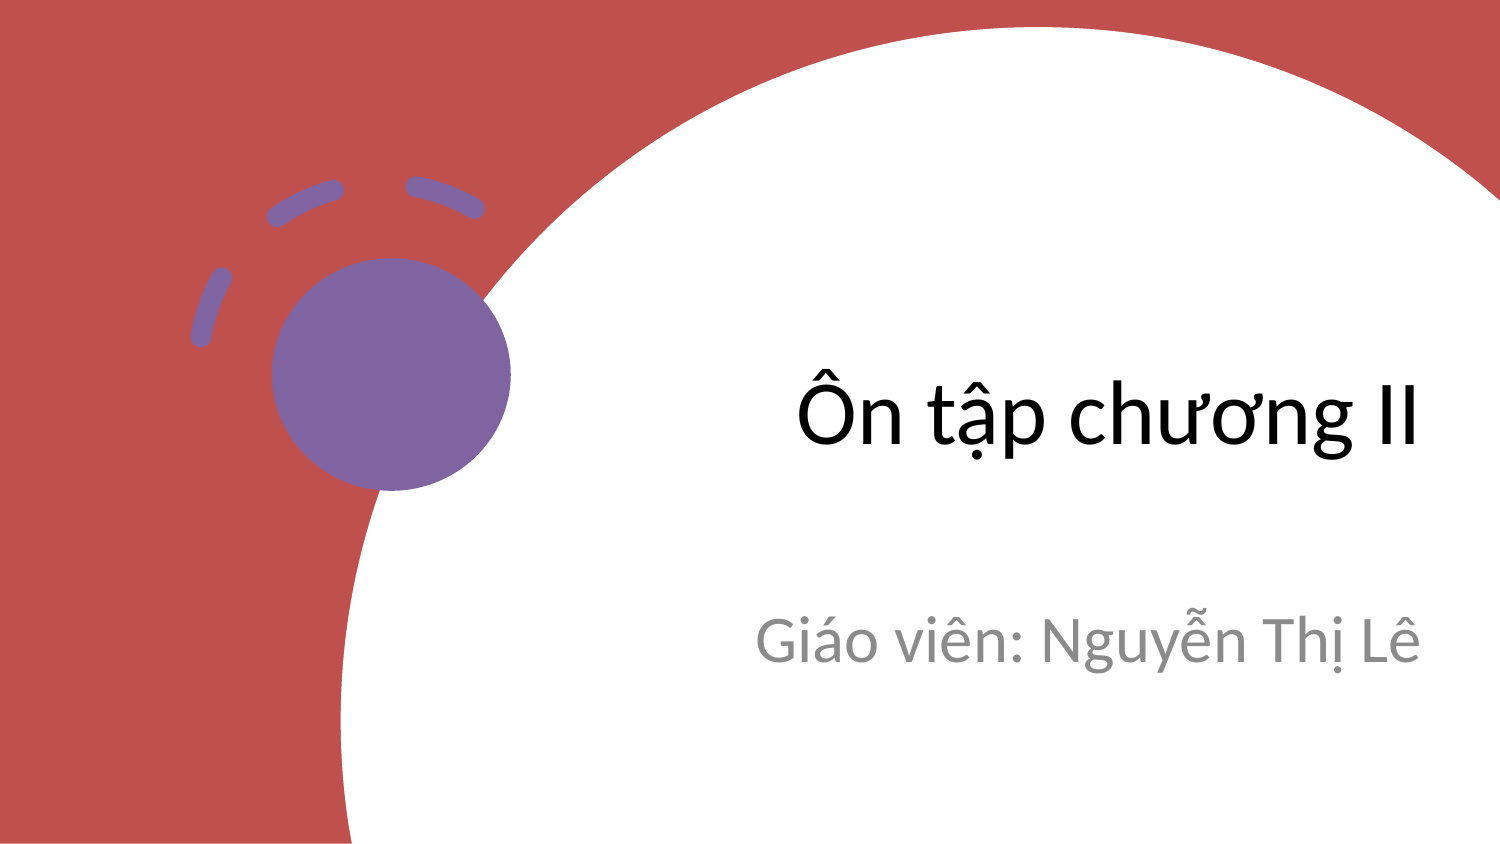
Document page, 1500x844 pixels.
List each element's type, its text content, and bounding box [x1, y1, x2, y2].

title Ôn tập chương II [496, 238, 1438, 577]
subtitle Giáo viên: Nguyễn Thị Lê [496, 588, 1438, 752]
text_box [0, 0, 1500, 844]
text_box [338, 25, 1500, 844]
text_box [200, 182, 507, 368]
text_box [269, 279, 496, 493]
